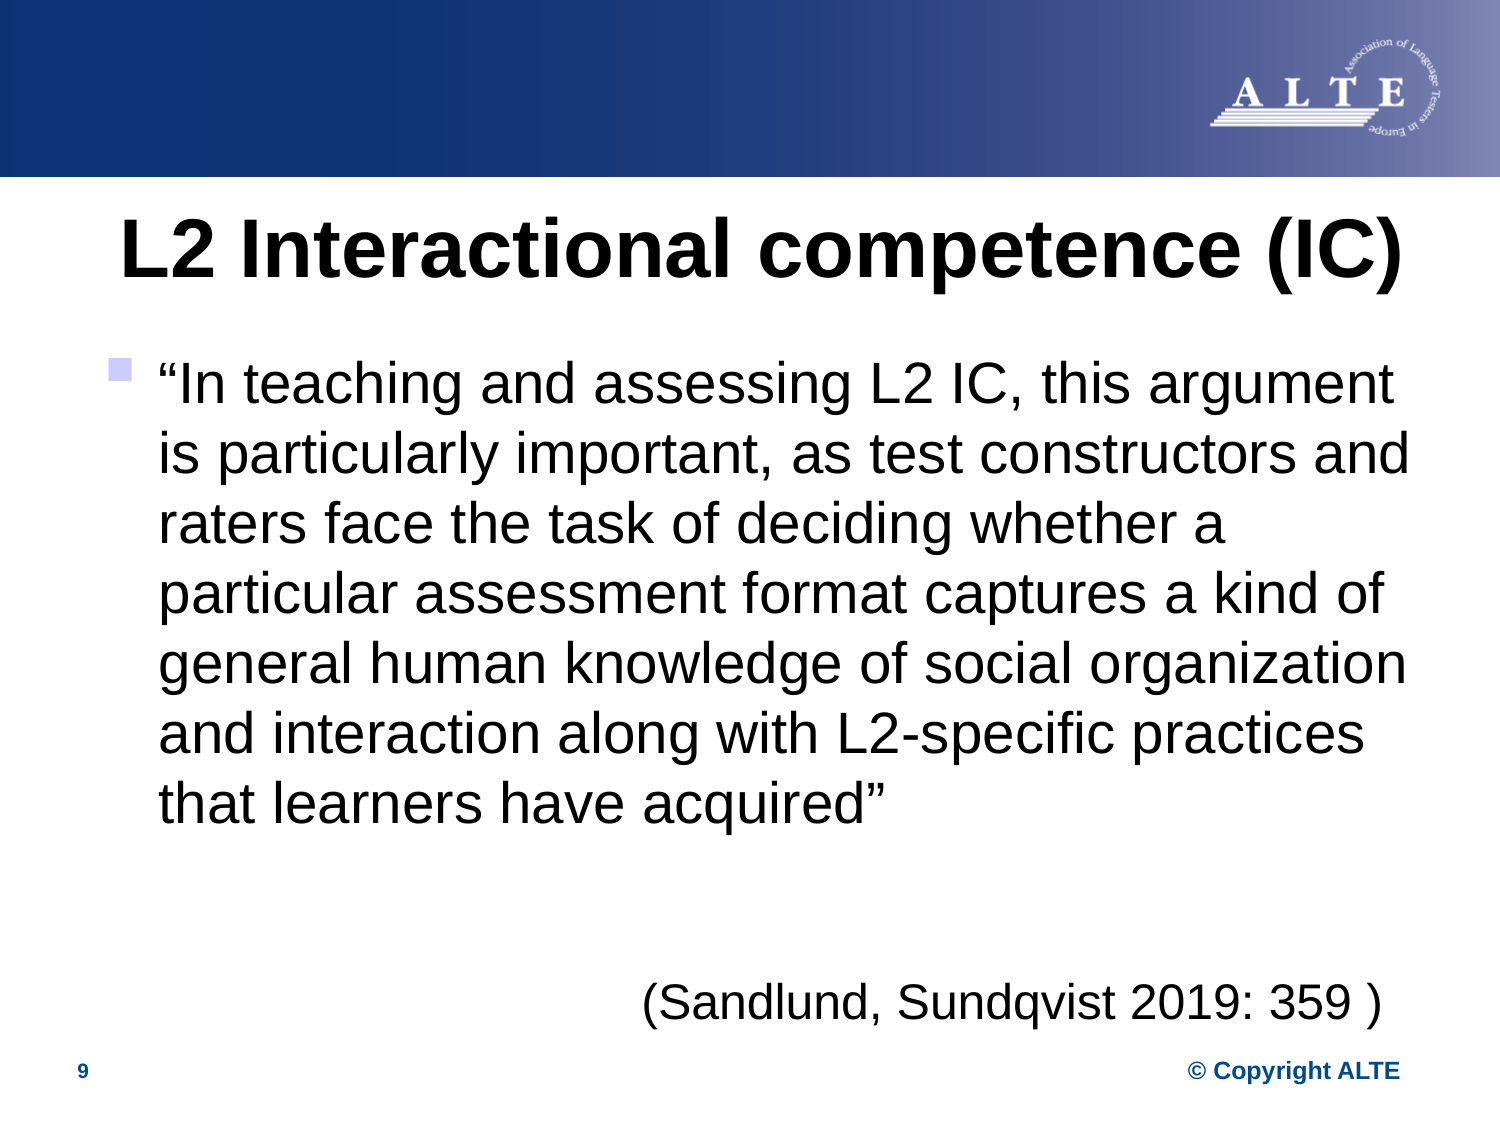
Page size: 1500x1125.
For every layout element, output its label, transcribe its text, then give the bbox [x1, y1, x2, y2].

text_box (Sandlund, Sundqvist 2019: 359 ) [626, 1000, 1431, 1037]
title L2 Interactional competence (IC) [87, 162, 1438, 325]
picture [0, 0, 1500, 177]
list “In teaching and assessing L2 IC, this argument is particularly important, as test constructors and raters face the task of deciding whether a particular assessment format captures a kind of general human knowledge of social organization and interaction along with L2-specific practices that learners have acquired” [87, 337, 1432, 1000]
